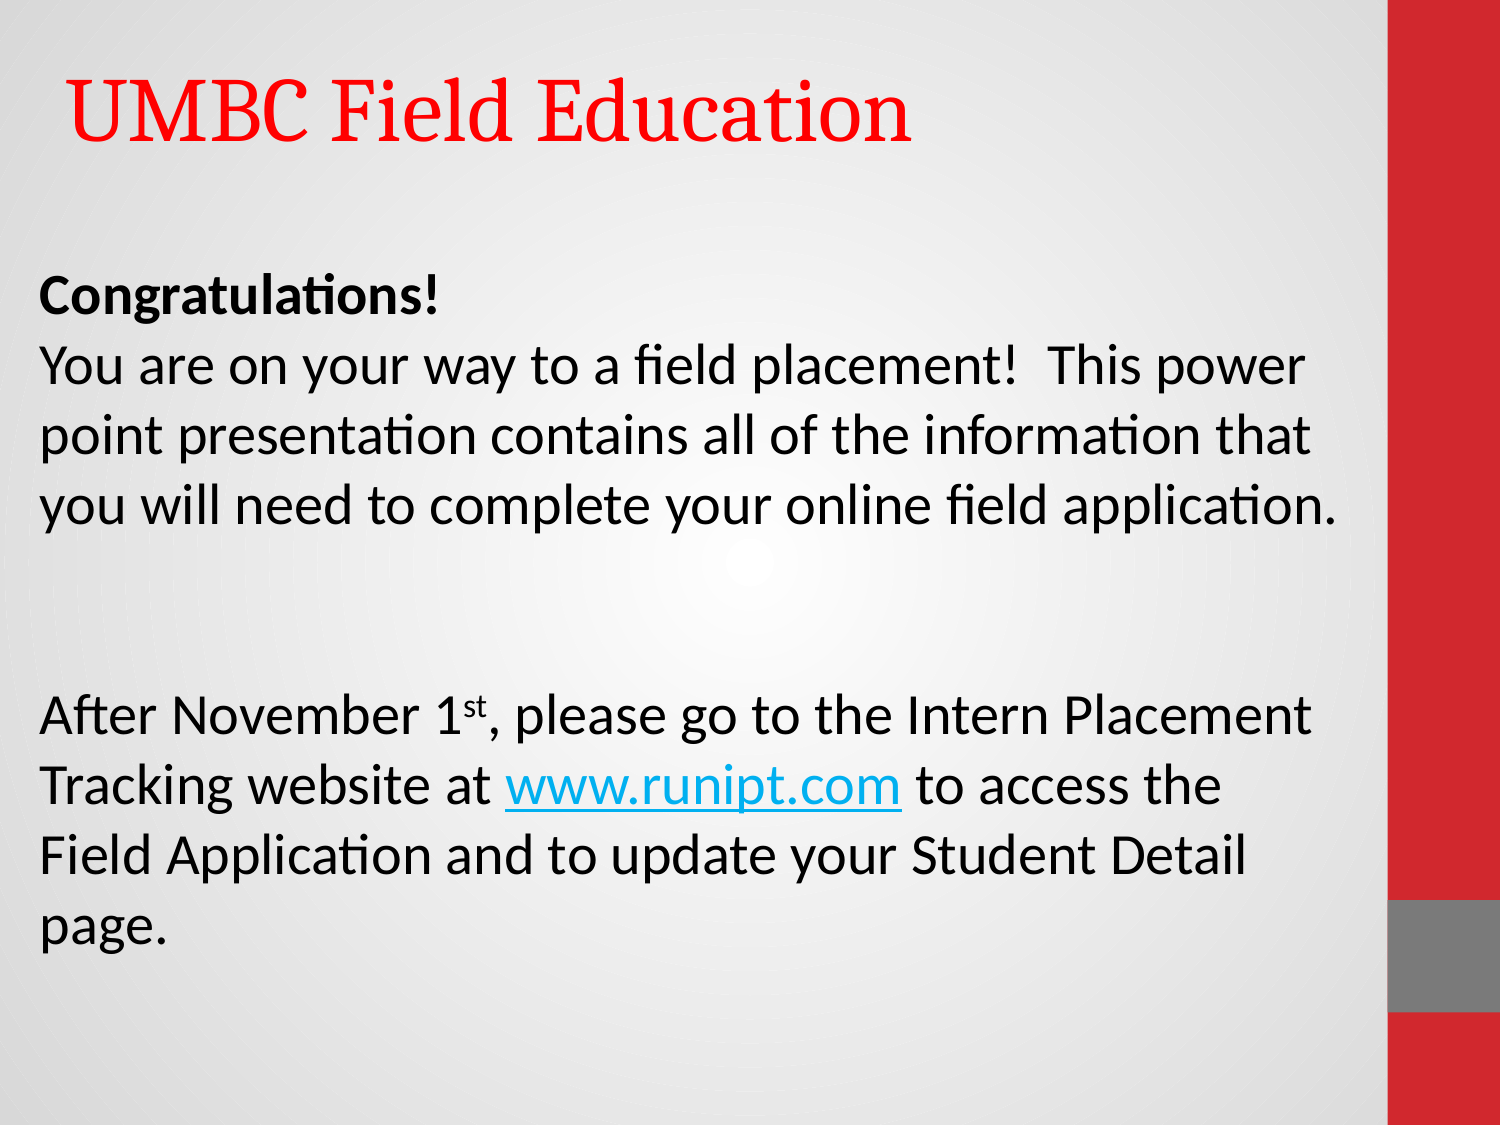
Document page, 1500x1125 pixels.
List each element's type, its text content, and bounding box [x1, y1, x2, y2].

title UMBC Field Education [50, 42, 1363, 168]
text_box Congratulations! You are on your way to a field placement! This power point presentation contains all of the information that you will need to complete your online field application. After November 1st, please go to the Intern Placement Tracking website at www.runipt.com to access the Field Application and to update your Student Detail page. [24, 204, 1363, 1125]
